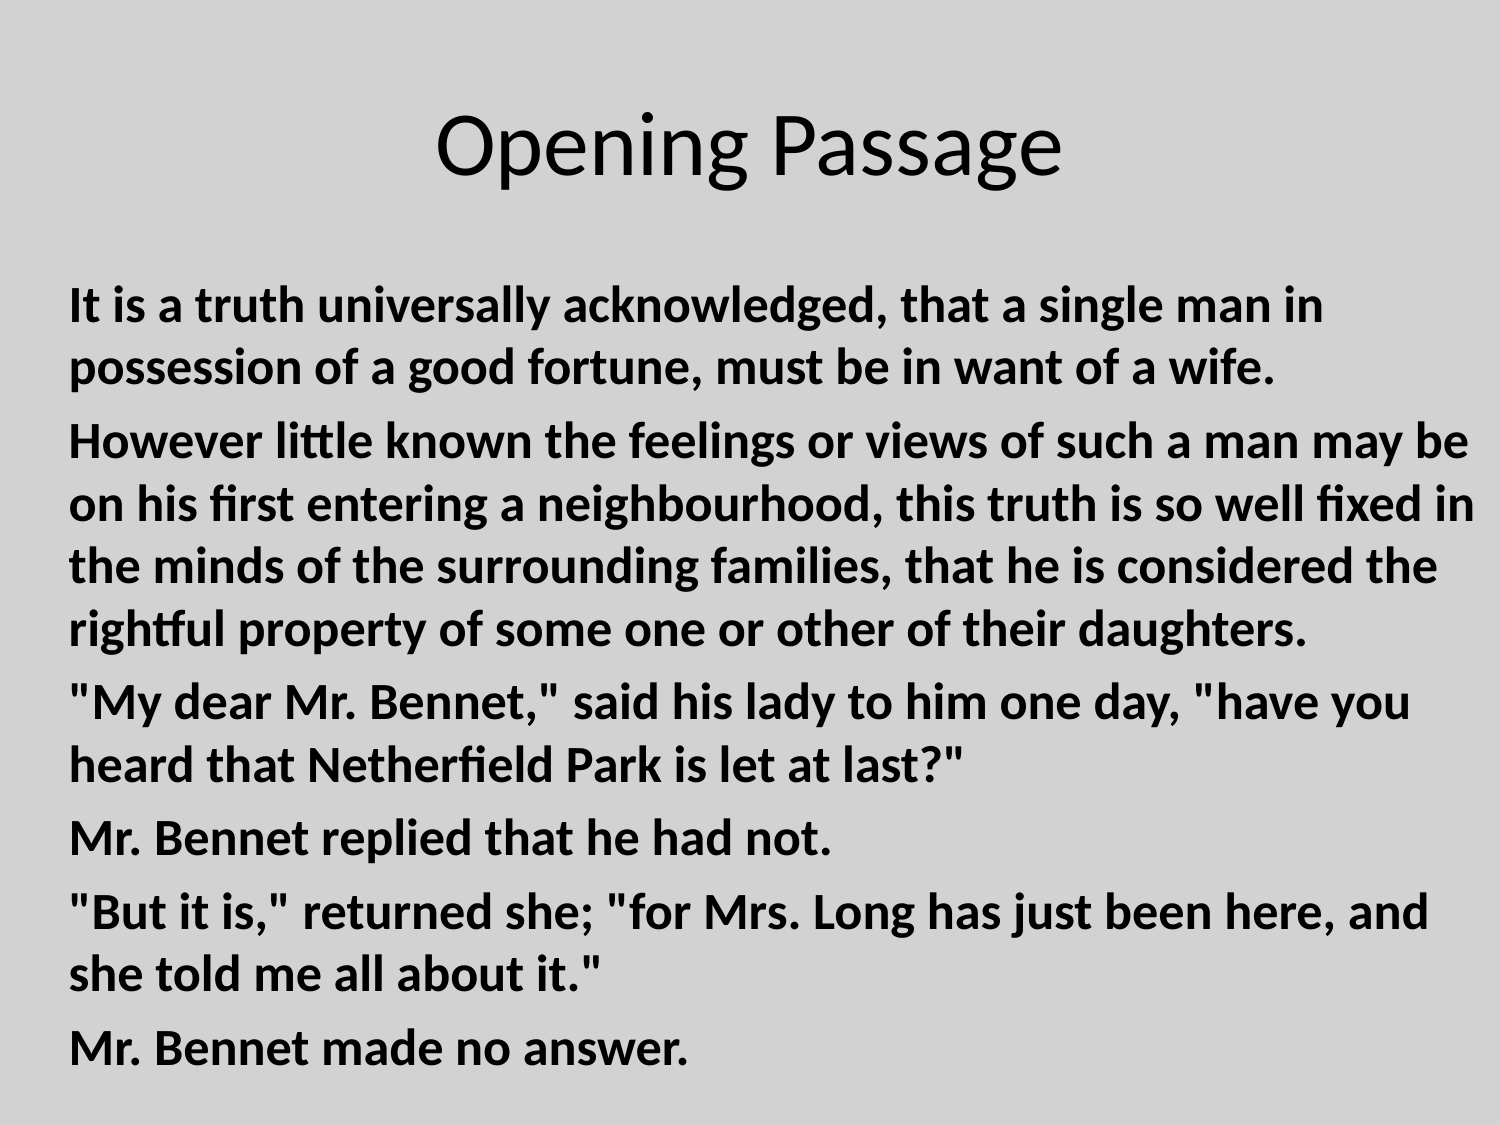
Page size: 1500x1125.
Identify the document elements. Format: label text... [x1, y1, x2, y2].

list It is a truth universally acknowledged, that a single man in possession of a good fortune, must be in want of a wife. However little known the feelings or views of such a man may be on his first entering a neighbourhood, this truth is so well fixed in the minds of the surrounding families, that he is considered the rightful property of some one or other of their daughters. "My dear Mr. Bennet," said his lady to him one day, "have you heard that Netherfield Park is let at last?" Mr. Bennet replied that he had not. "But it is," returned she; "for Mrs. Long has just been here, and she told me all about it." Mr. Bennet made no answer. [0, 262, 1500, 1125]
title Opening Passage [75, 45, 1425, 233]
